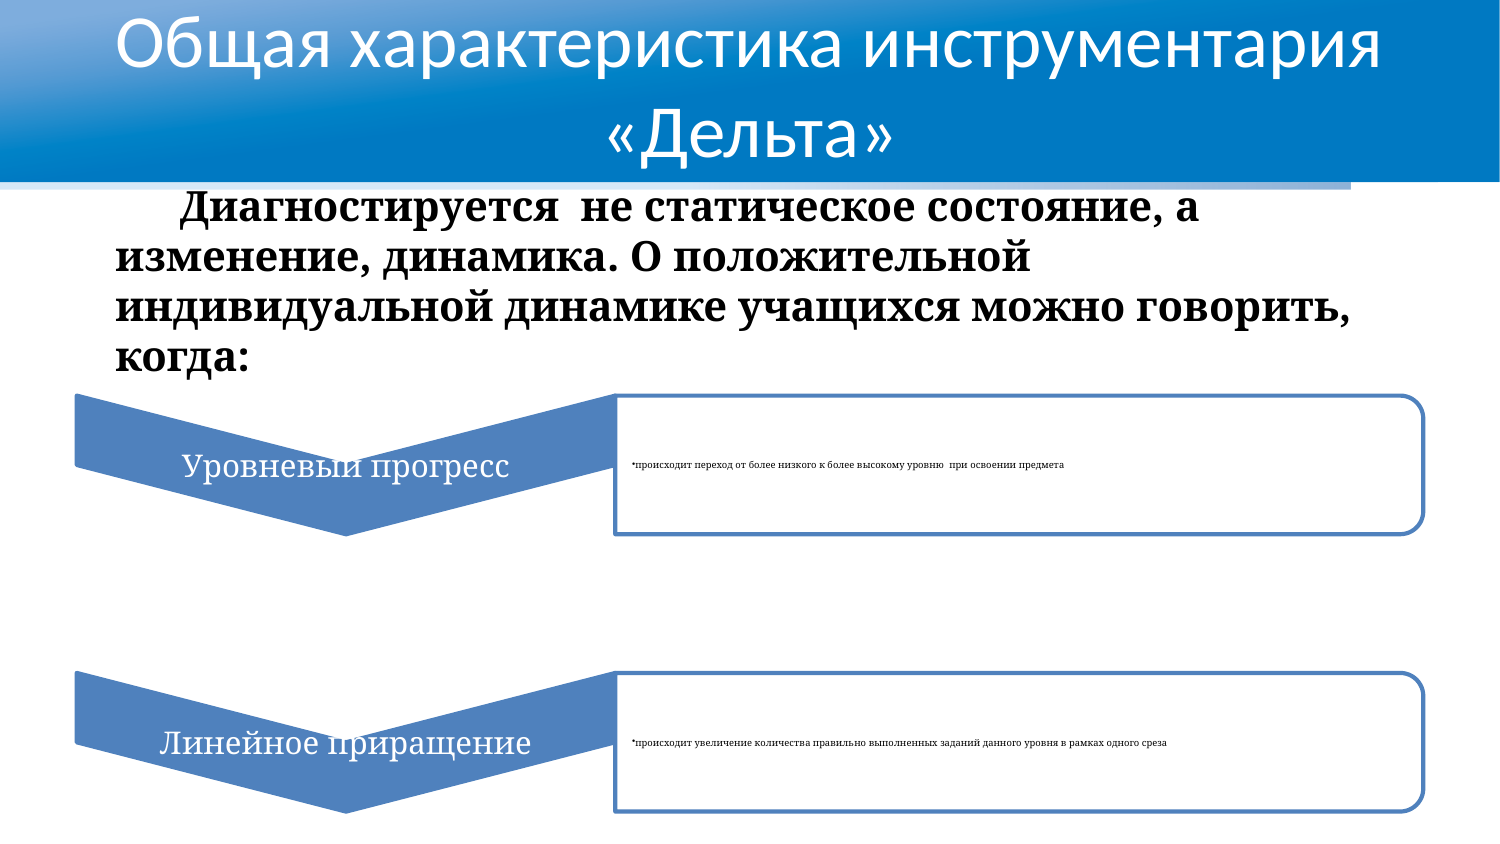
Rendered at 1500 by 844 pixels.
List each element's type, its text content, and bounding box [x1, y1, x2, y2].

picture [0, 0, 1500, 191]
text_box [76, 395, 1424, 812]
text_box Диагностируется не статическое состояние, а изменение, динамика. О положительной индивидуальной динамике учащихся можно говорить, когда: [100, 198, 1436, 388]
